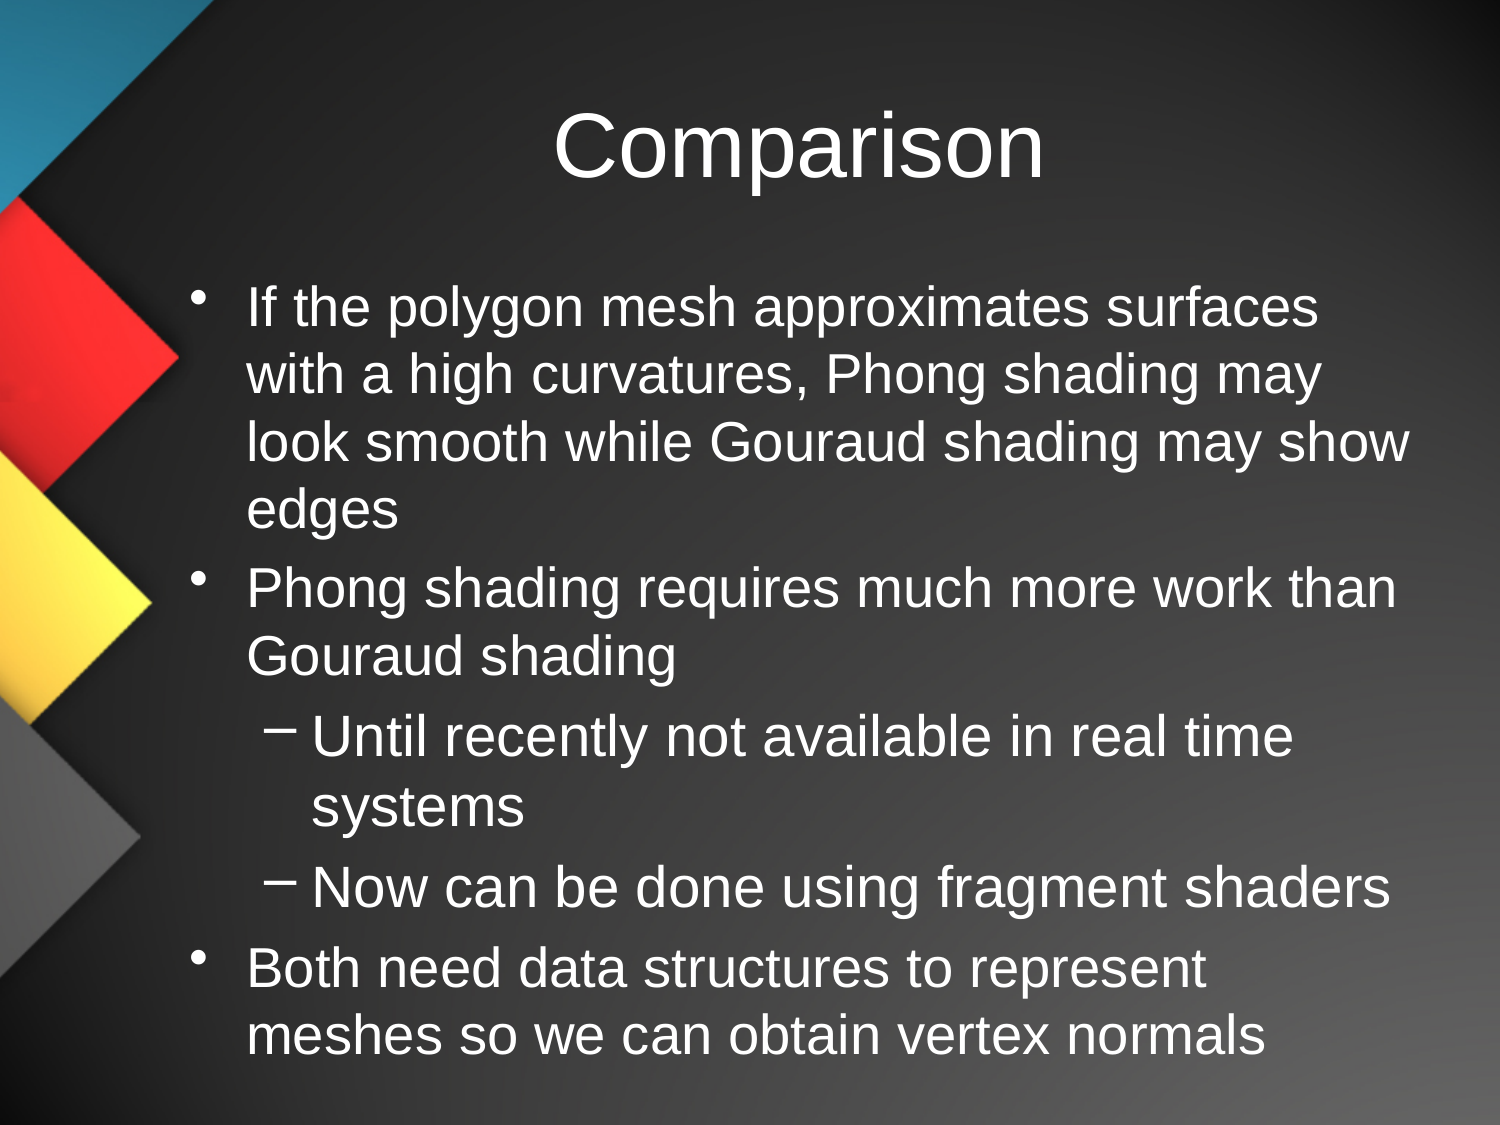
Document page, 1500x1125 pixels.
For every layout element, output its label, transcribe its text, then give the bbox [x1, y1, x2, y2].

picture [0, 0, 1500, 1125]
title Comparison [174, 44, 1426, 238]
list If the polygon mesh approximates surfaces with a high curvatures, Phong shading may look smooth while Gouraud shading may show edges Phong shading requires much more work than Gouraud shading Until recently not available in real time systems Now can be done using fragment shaders Both need data structures to represent meshes so we can obtain vertex normals [174, 262, 1426, 1006]
